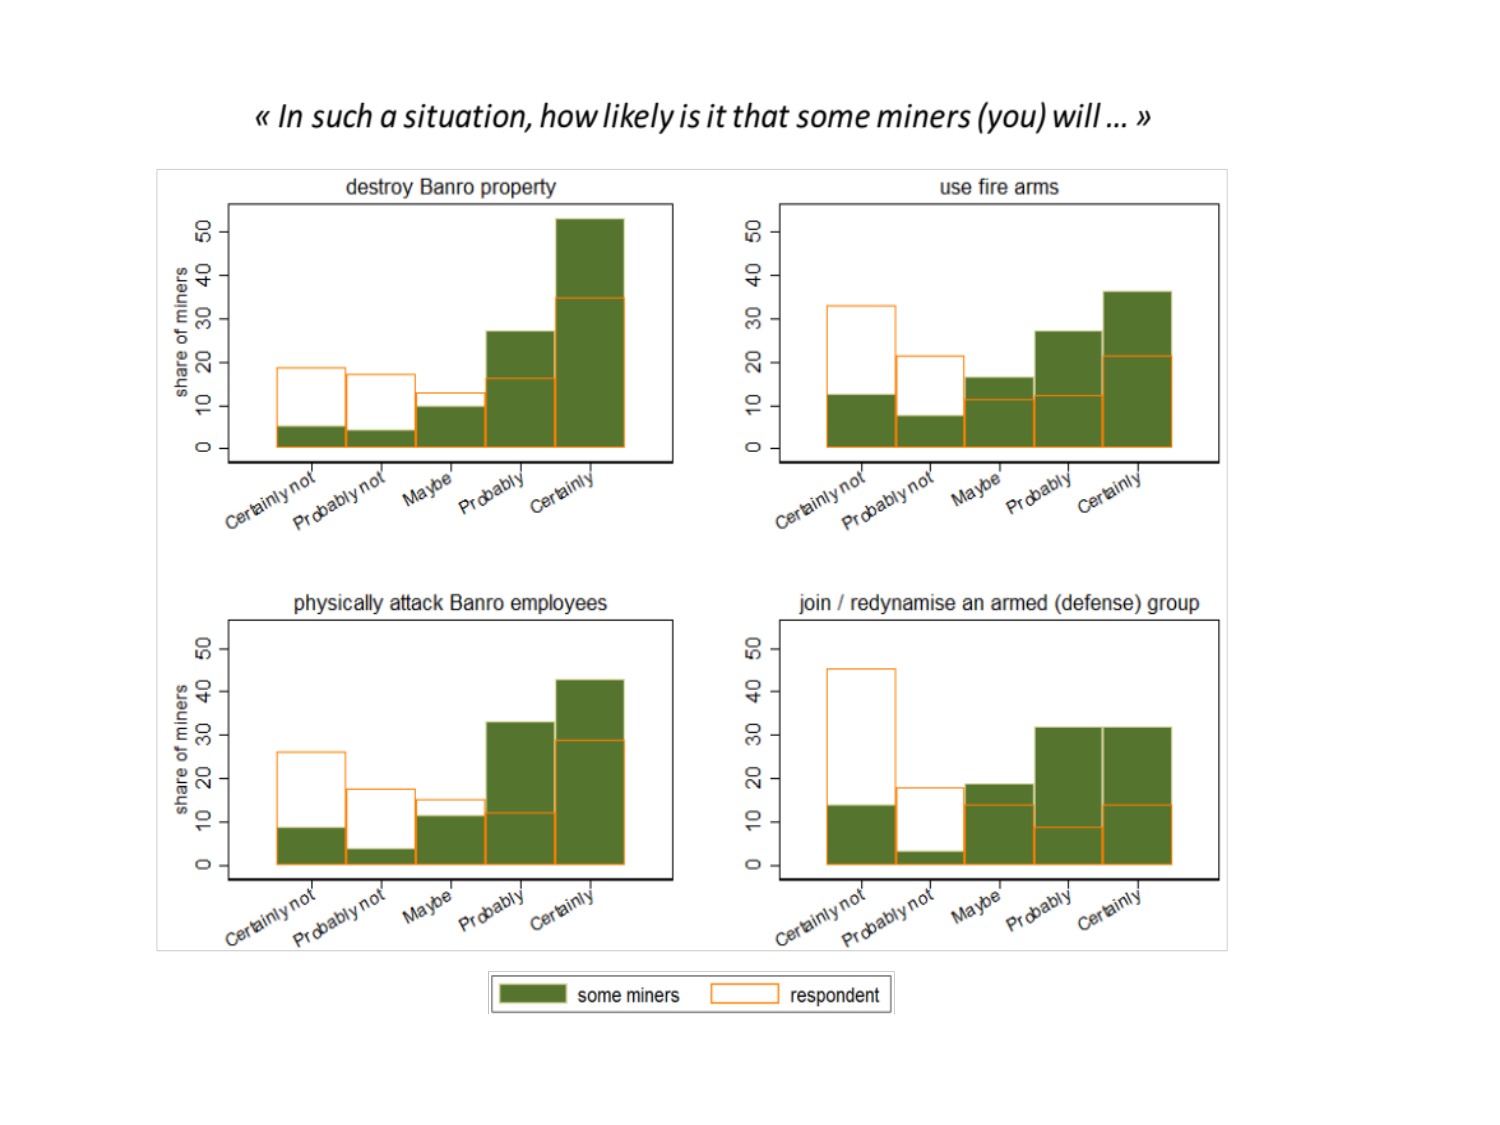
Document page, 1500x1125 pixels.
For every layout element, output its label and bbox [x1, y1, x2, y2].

list [152, 75, 1251, 1014]
